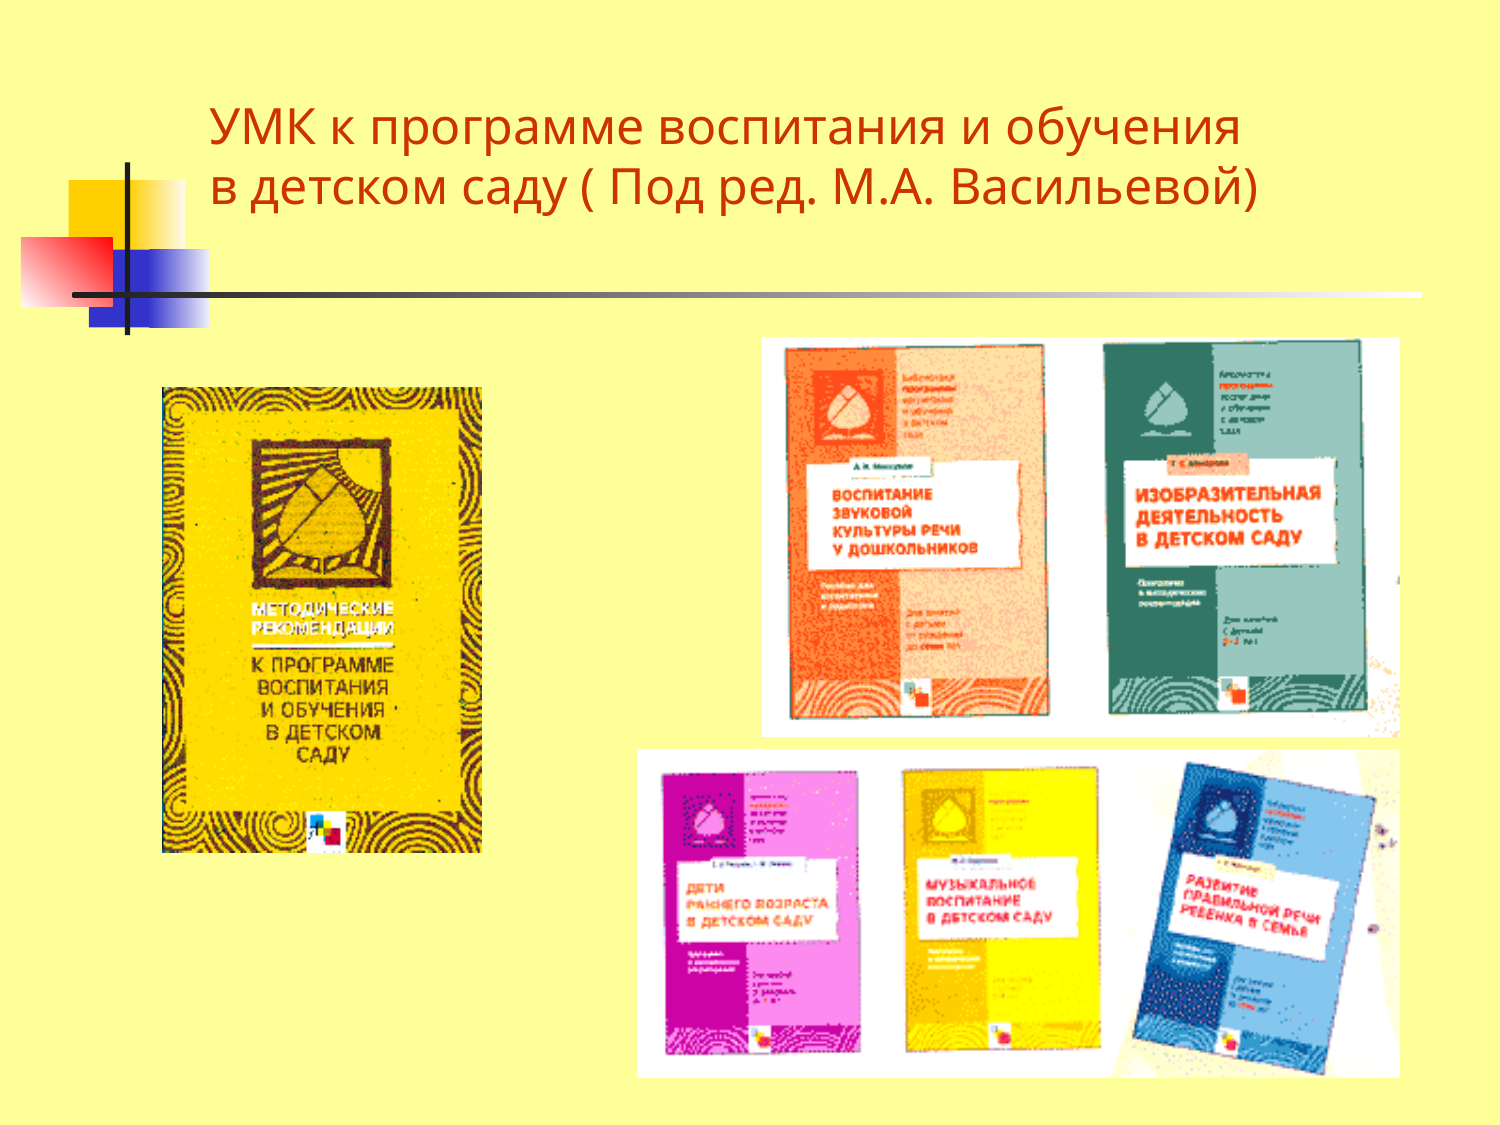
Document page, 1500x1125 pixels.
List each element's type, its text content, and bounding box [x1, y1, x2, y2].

picture [637, 749, 1401, 1078]
picture [762, 337, 1401, 738]
picture [162, 387, 482, 853]
text_box УМК к программе воспитания и обучения в детском саду ( Под ред. М.А. Васильевой) [194, 87, 1275, 223]
